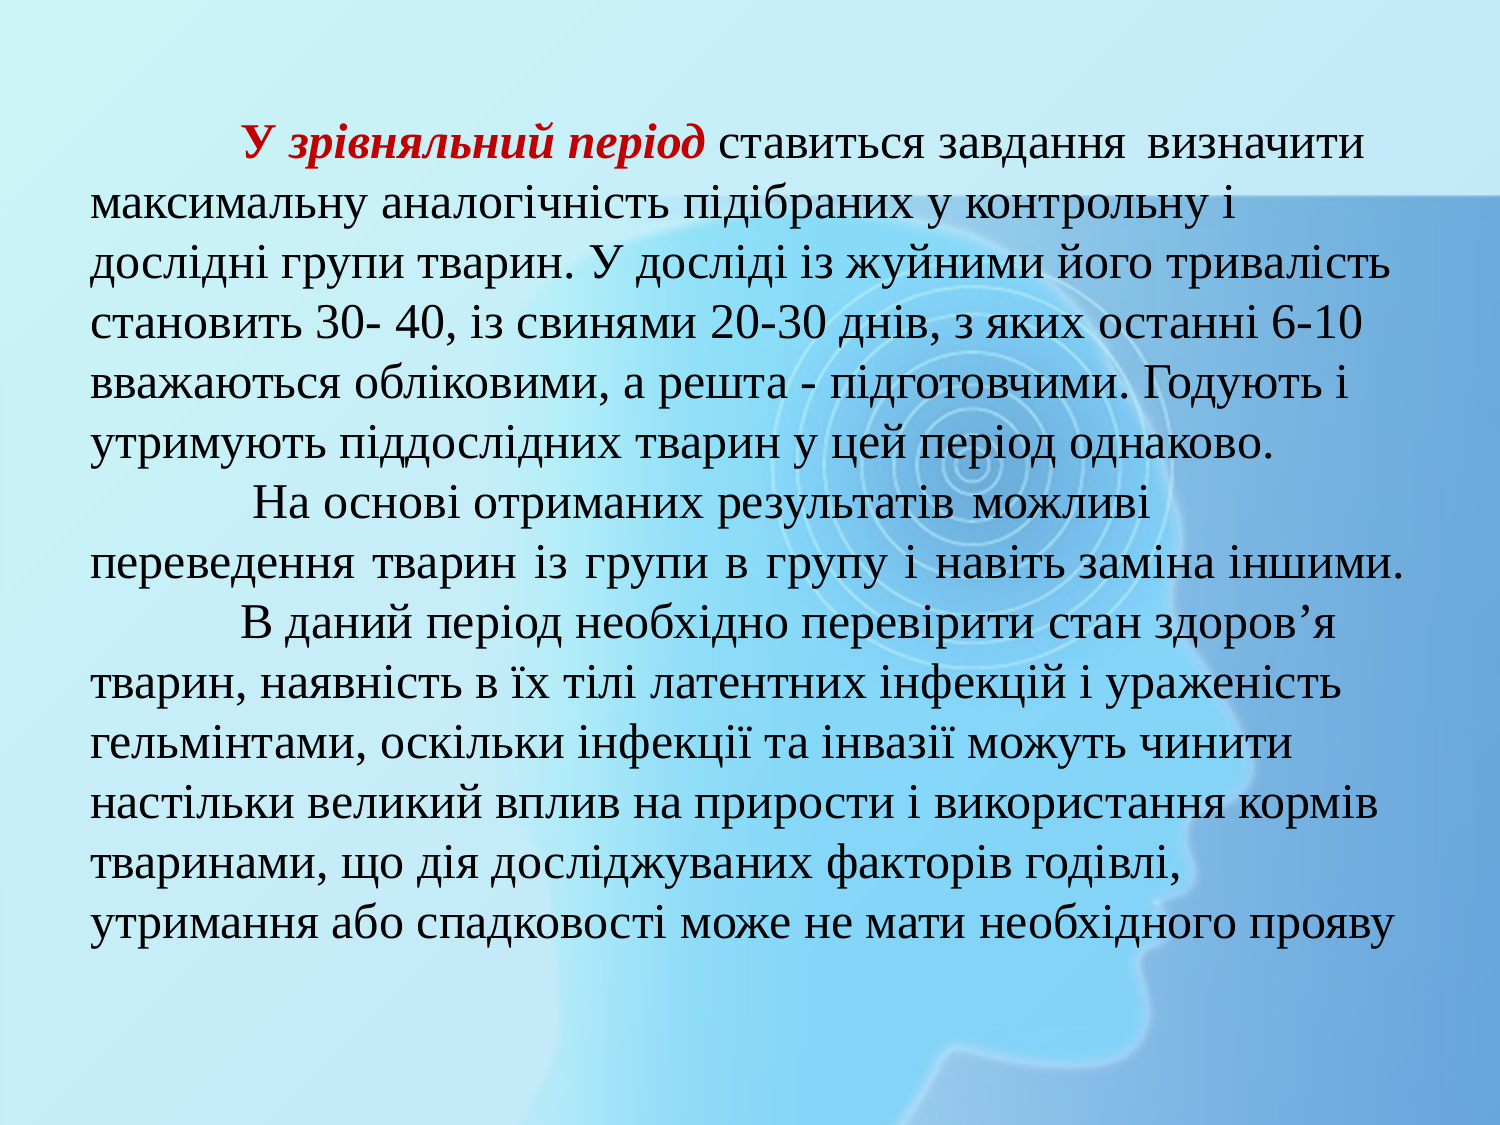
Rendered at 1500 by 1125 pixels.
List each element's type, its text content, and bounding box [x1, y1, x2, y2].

title У зрівняльний період ставиться завдання визначити максимальну аналогічність підібраних у контрольну і дослідні групи тварин. У досліді із жуйними його тривалість становить 30- 40, із свинями 20-30 днів, з яких останні 6-10 вважаються обліковими, а решта - підготовчими. Годують і утримують піддослідних тварин у цей період однаково. На основі отриманих результатів можливі переведення тварин із групи в групу і навіть заміна іншими. В даний період необхідно перевірити стан здоров’я тварин, наявність в їх тілі латентних інфекцій і ураженість гельмінтами, оскільки інфекції та інвазії можуть чинити настільки великий вплив на прирости і використання кормів тваринами, що дія досліджуваних факторів годівлі, утримання або спадковості може не мати необхідного прояву [75, 45, 1425, 1012]
picture [0, 0, 1500, 1125]
